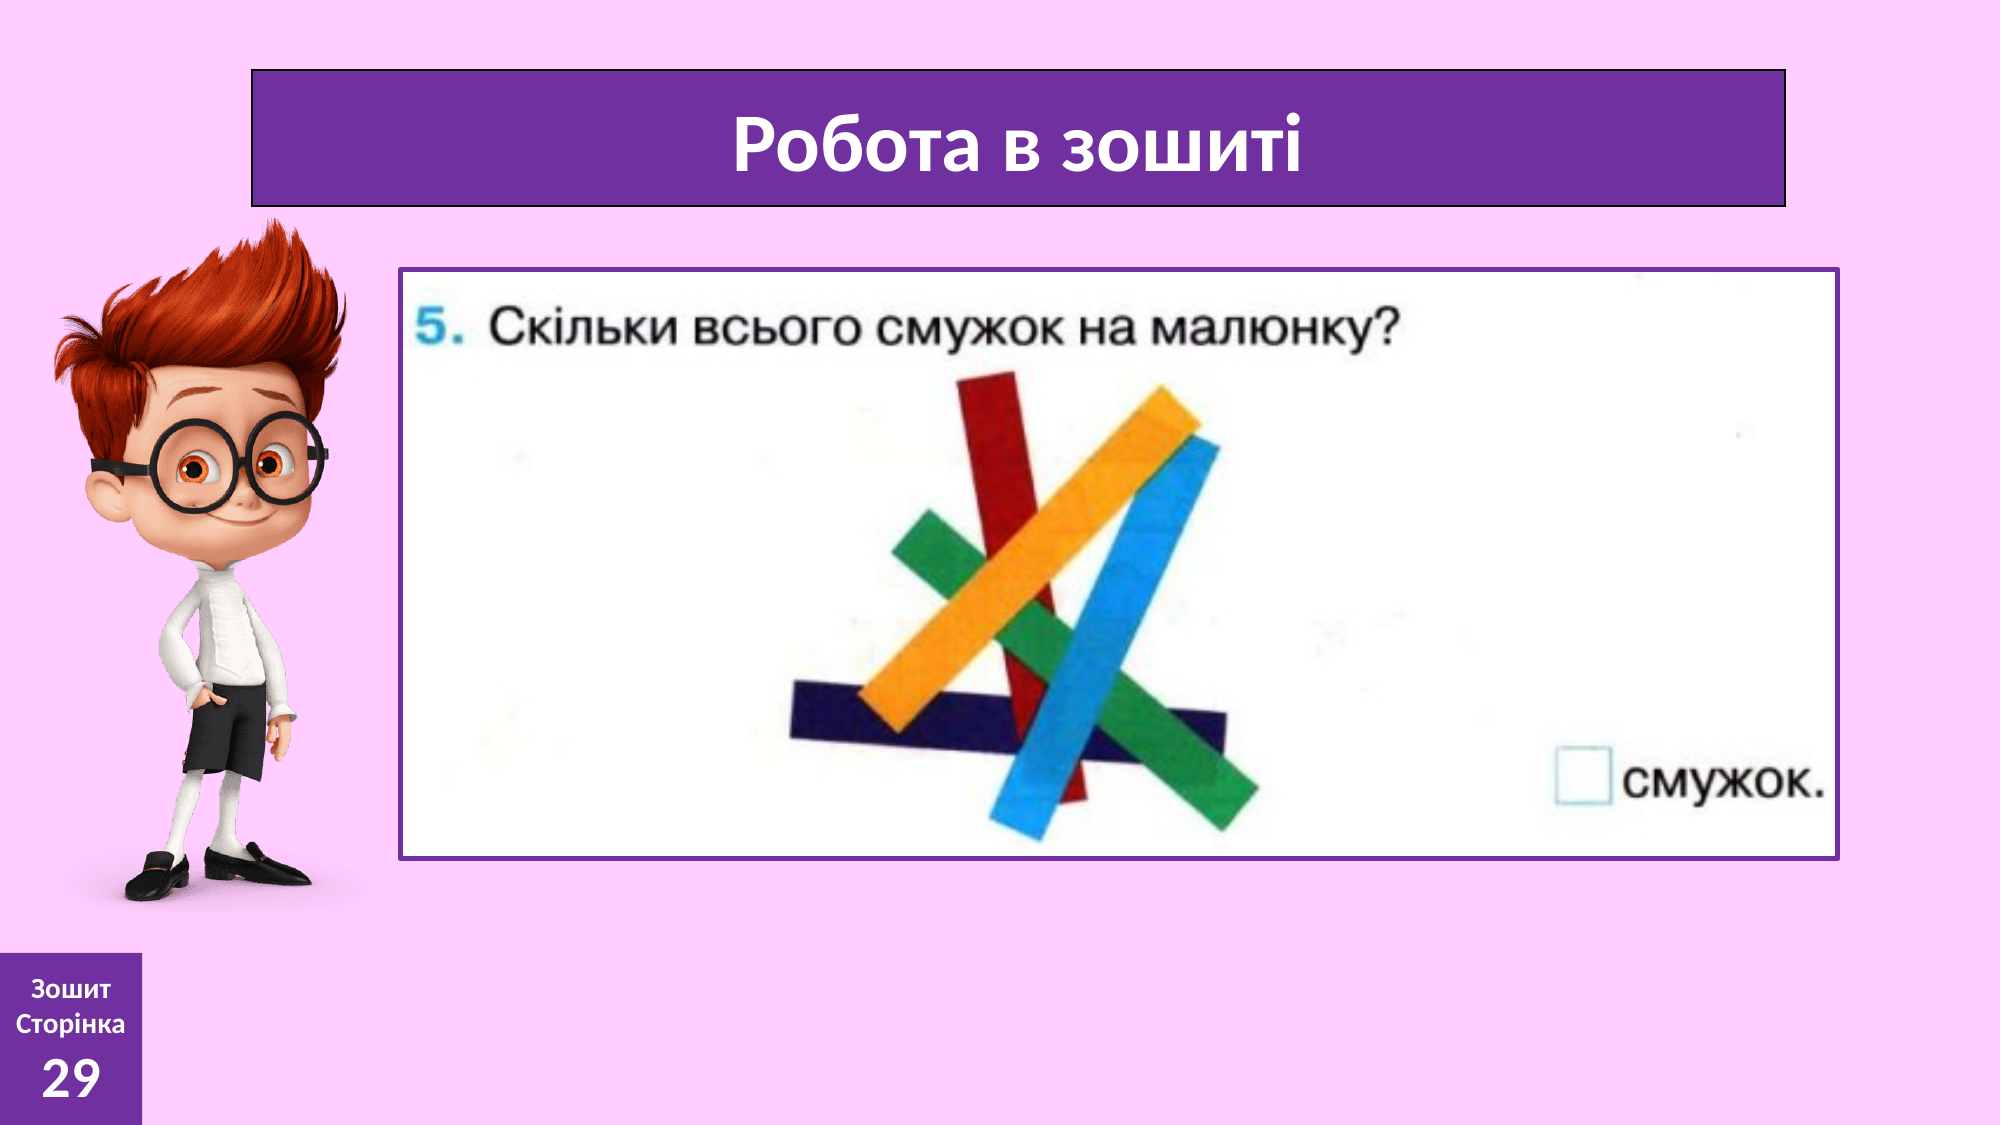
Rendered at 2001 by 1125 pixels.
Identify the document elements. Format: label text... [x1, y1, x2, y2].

picture [402, 271, 1836, 857]
text_box Зошит Сторінка 29 [0, 952, 143, 1125]
text_box Робота в зошиті [251, 69, 1786, 207]
picture [54, 215, 371, 913]
